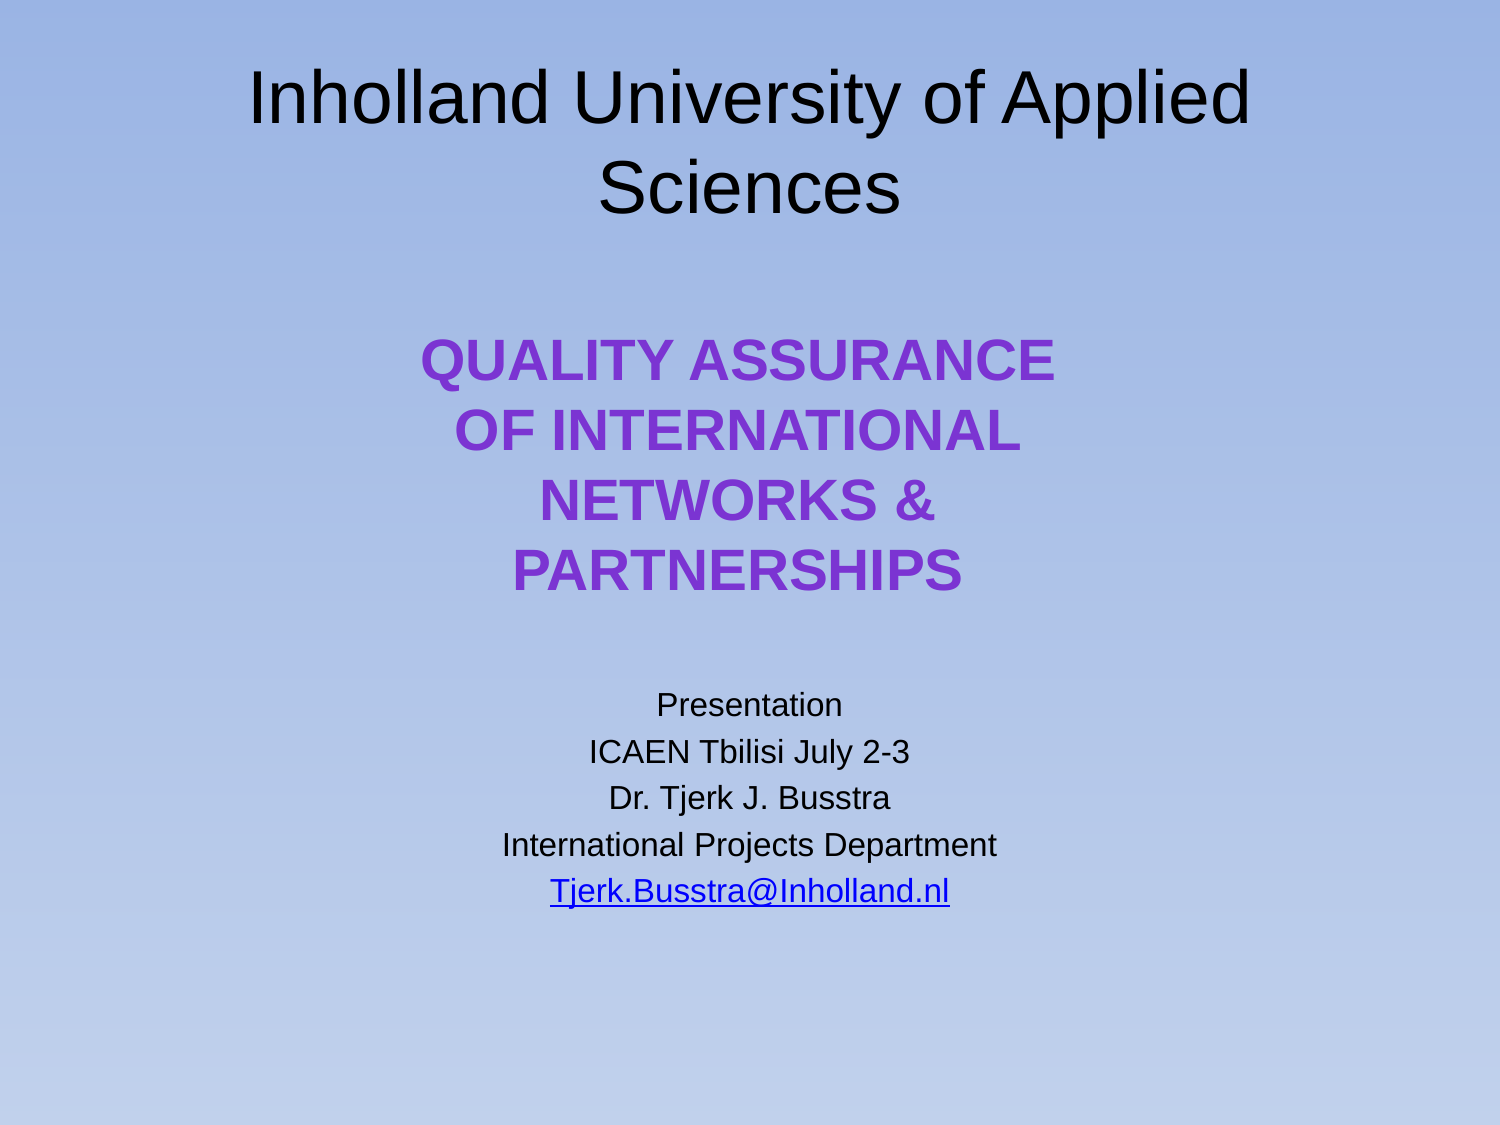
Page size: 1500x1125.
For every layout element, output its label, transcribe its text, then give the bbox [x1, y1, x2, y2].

title Inholland University of Applied Sciences [75, 45, 1425, 233]
list Presentation ICAEN Tbilisi July 2-3 Dr. Tjerk J. Busstra International Projects Department Tjerk.Busstra@Inholland.nl [75, 262, 1425, 1005]
text_box Quality assurance of international networks & partnerships [360, 314, 1117, 610]
